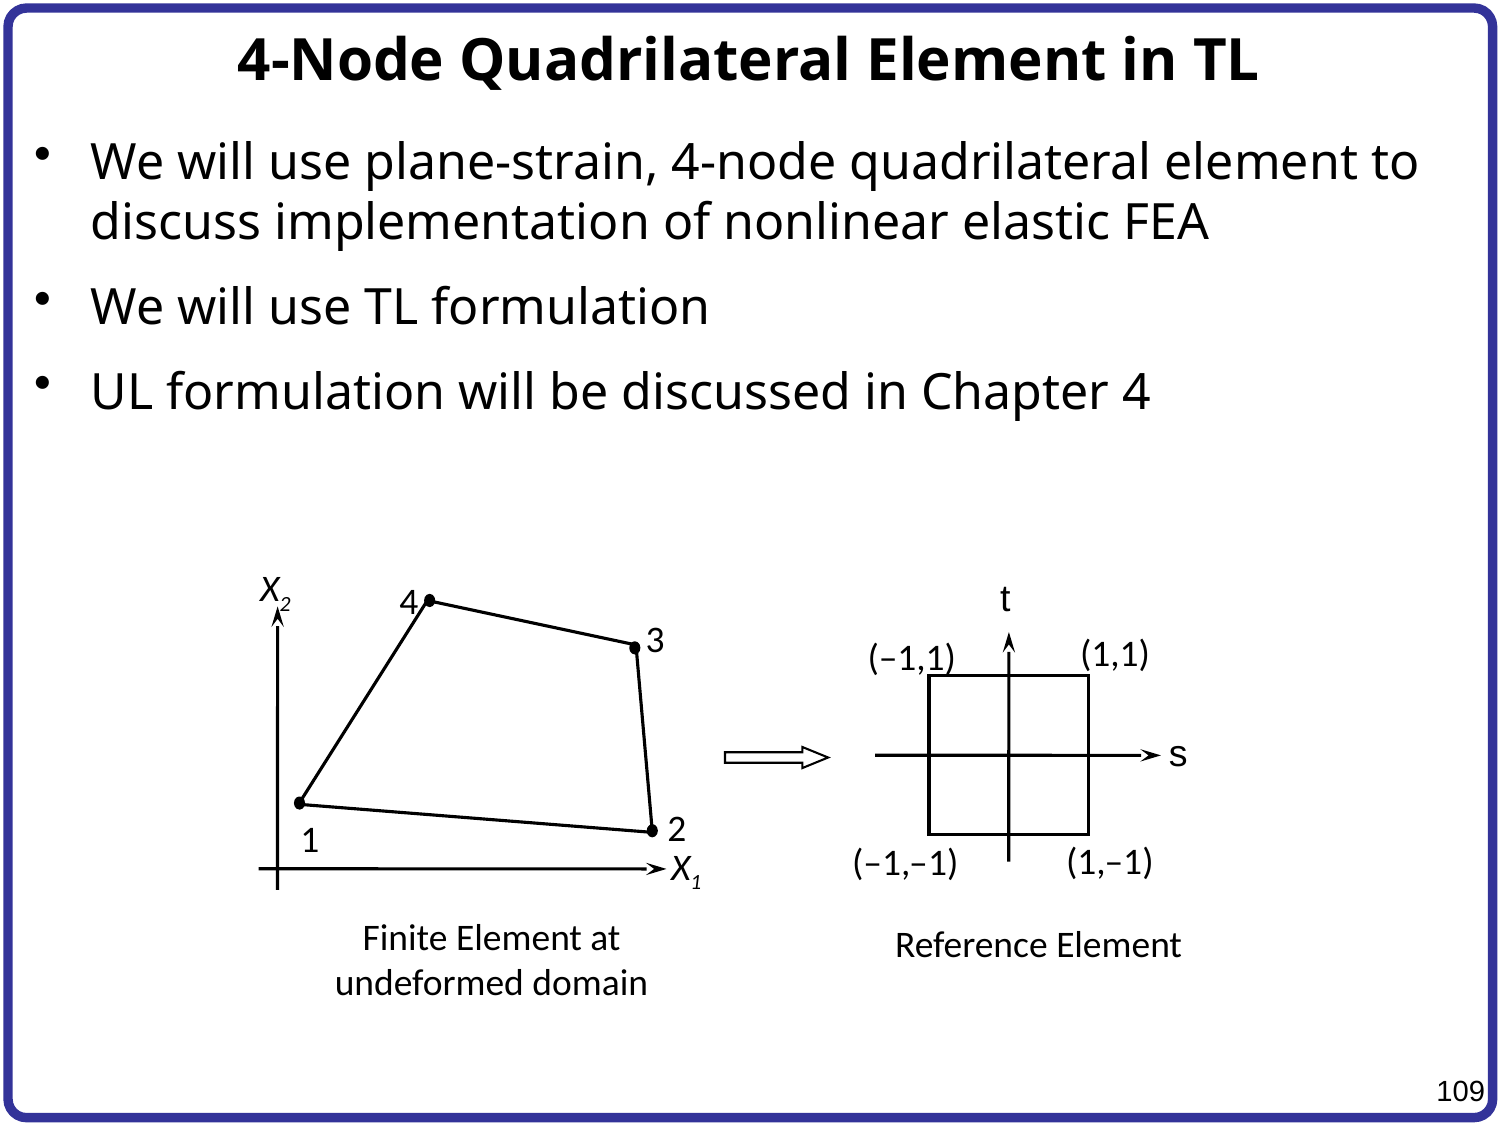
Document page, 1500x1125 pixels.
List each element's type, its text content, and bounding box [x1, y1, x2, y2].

title 4-Node Quadrilateral Element in TL [6, 7, 1492, 106]
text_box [254, 563, 1216, 1014]
list We will use plane-strain, 4-node quadrilateral element to discuss implementation of nonlinear elastic FEA We will use TL formulation UL formulation will be discussed in Chapter 4 [18, 121, 1481, 1086]
